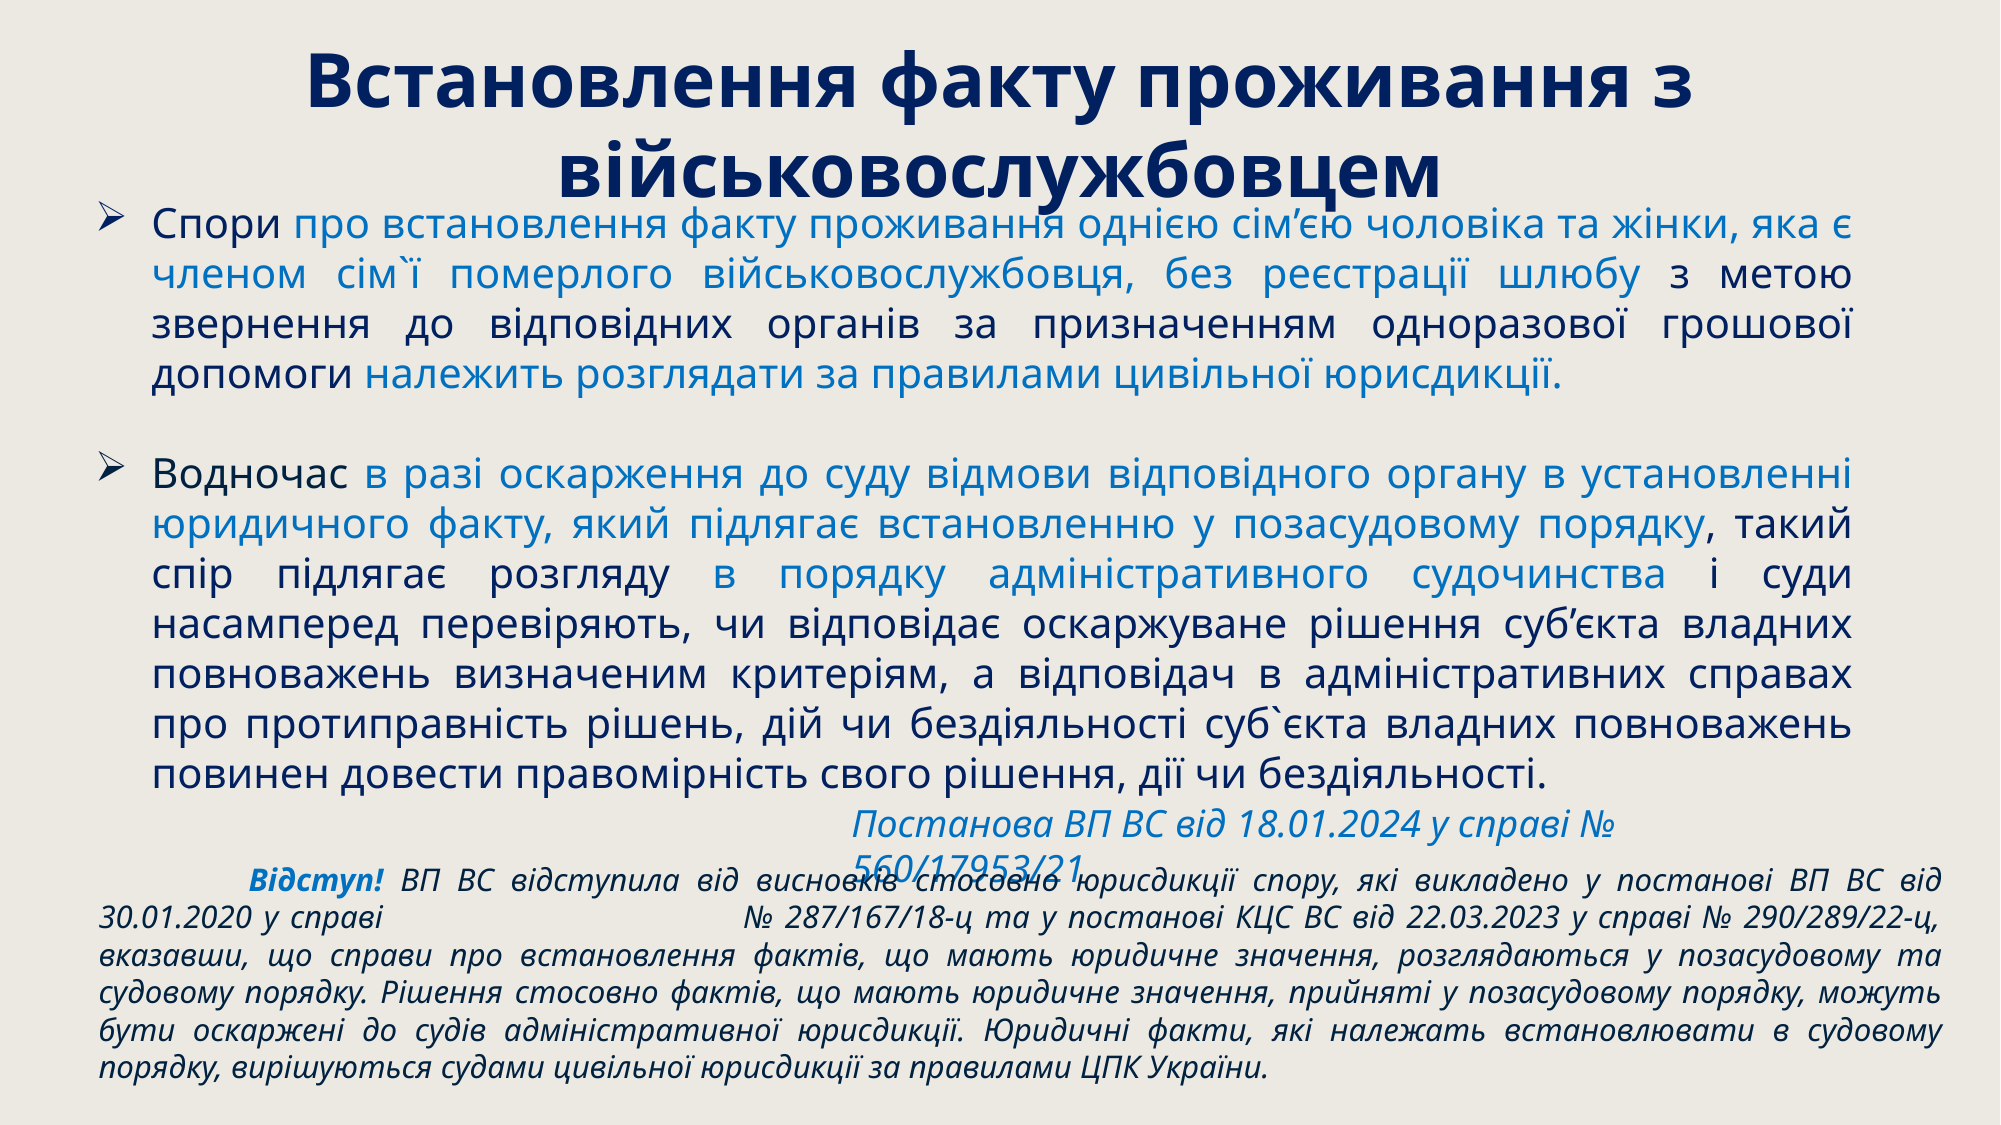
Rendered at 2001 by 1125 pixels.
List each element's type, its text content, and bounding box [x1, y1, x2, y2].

text_box Встановлення факту проживання з військовослужбовцем [87, 24, 1913, 220]
text_box Спори про встановлення факту проживання однією сім’єю чоловіка та жінки, яка є членом сім`ї померлого військовослужбовця, без реєстрації шлюбу з метою звернення до відповідних органів за призначенням одноразової грошової допомоги належить розглядати за правилами цивільної юрисдикції. Водночас в разі оскарження до суду відмови відповідного органу в установленні юридичного факту, який підлягає встановленню у позасудовому порядку, такий спір підлягає розгляду в порядку адміністративного судочинства і суди насамперед перевіряють, чи відповідає оскаржуване рішення суб’єкта владних повноважень визначеним критеріям, а відповідач в адміністративних справах про протиправність рішень, дій чи бездіяльності суб`єкта владних повноважень повинен довести правомірність свого рішення, дії чи бездіяльності. [80, 139, 1868, 805]
text_box Відступ! ВП ВС відступила від висновків стосовно юрисдикції спору, які викладено у постанові ВП ВС від 30.01.2020 у справі № 287/167/18-ц та у постанові КЦС ВС від 22.03.2023 у справі № 290/289/22-ц, вказавши, що справи про встановлення фактів, що мають юридичне значення, розглядаються у позасудовому та судовому порядку. Рішення стосовно фактів, що мають юридичне значення, прийняті у позасудовому порядку, можуть бути оскаржені до судів адміністративної юрисдикції. Юридичні факти, які належать встановлювати в судовому порядку, вирішуються судами цивільної юрисдикції за правилами ЦПК України. [83, 852, 1959, 1093]
text_box Постанова ВП ВС від 18.01.2024 у справі № 560/17953/21 [834, 792, 1873, 852]
